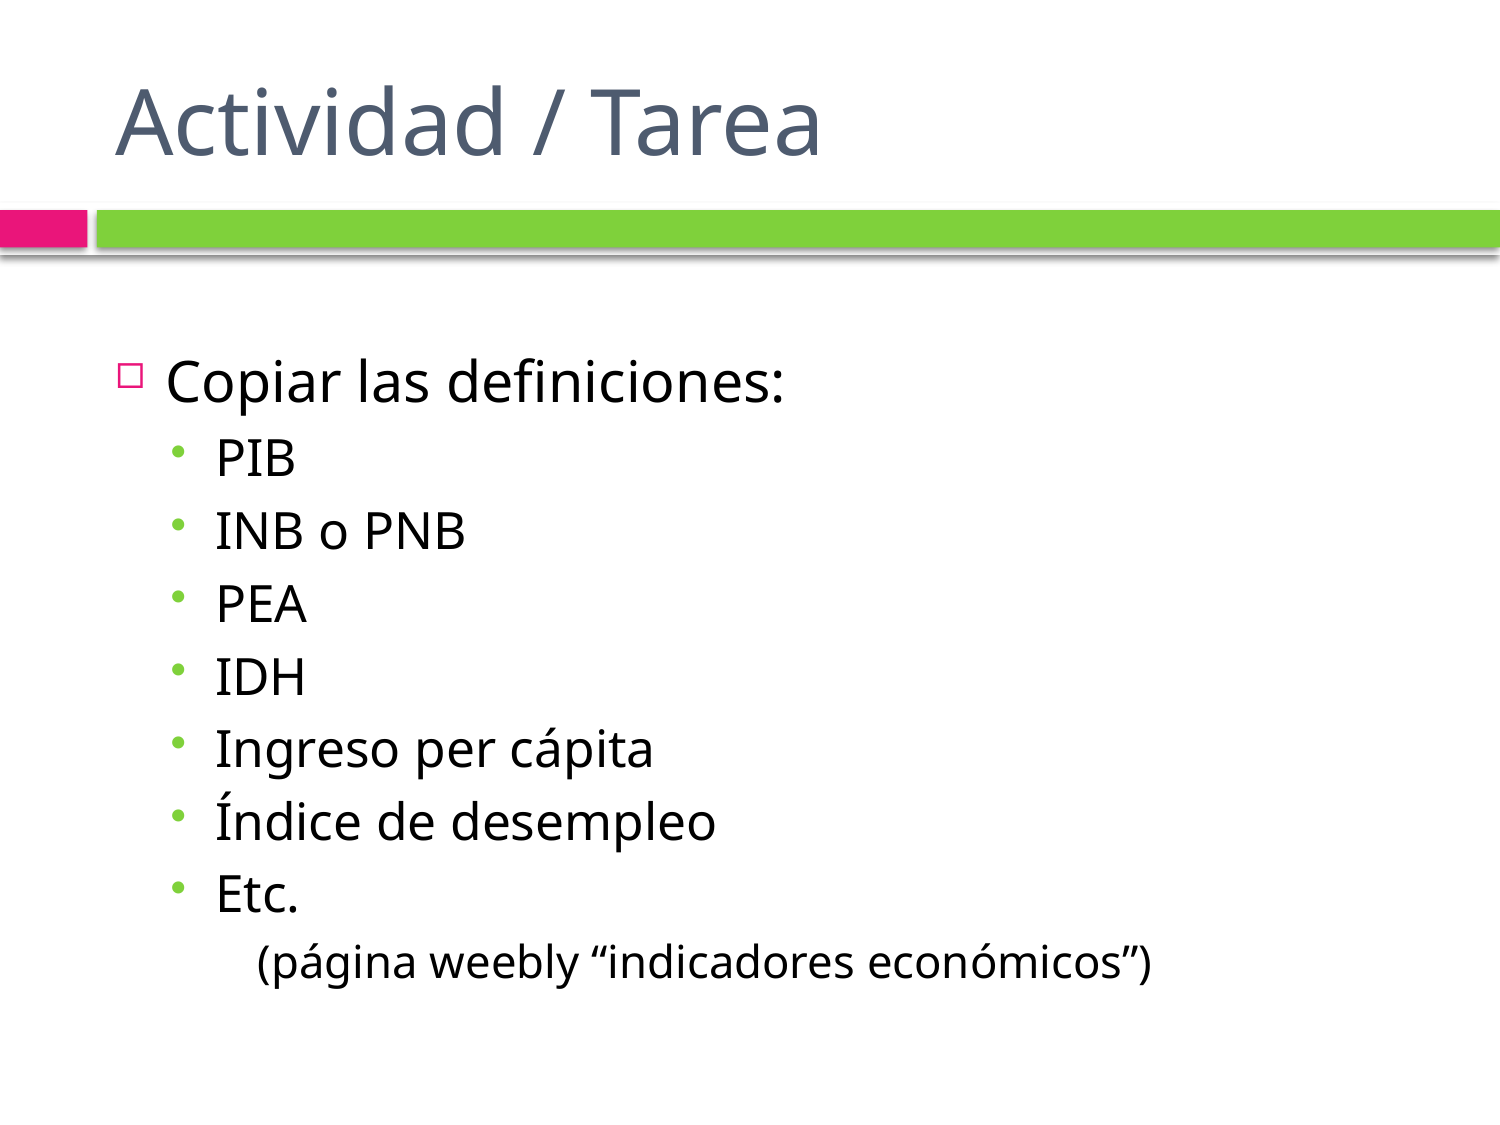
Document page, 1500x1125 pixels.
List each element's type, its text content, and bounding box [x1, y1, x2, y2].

title Actividad / Tarea [100, 37, 1438, 200]
list Copiar las definiciones: PIB INB o PNB PEA IDH Ingreso per cápita Índice de desempleo Etc. (página weebly “indicadores económicos”) [100, 262, 1438, 1000]
